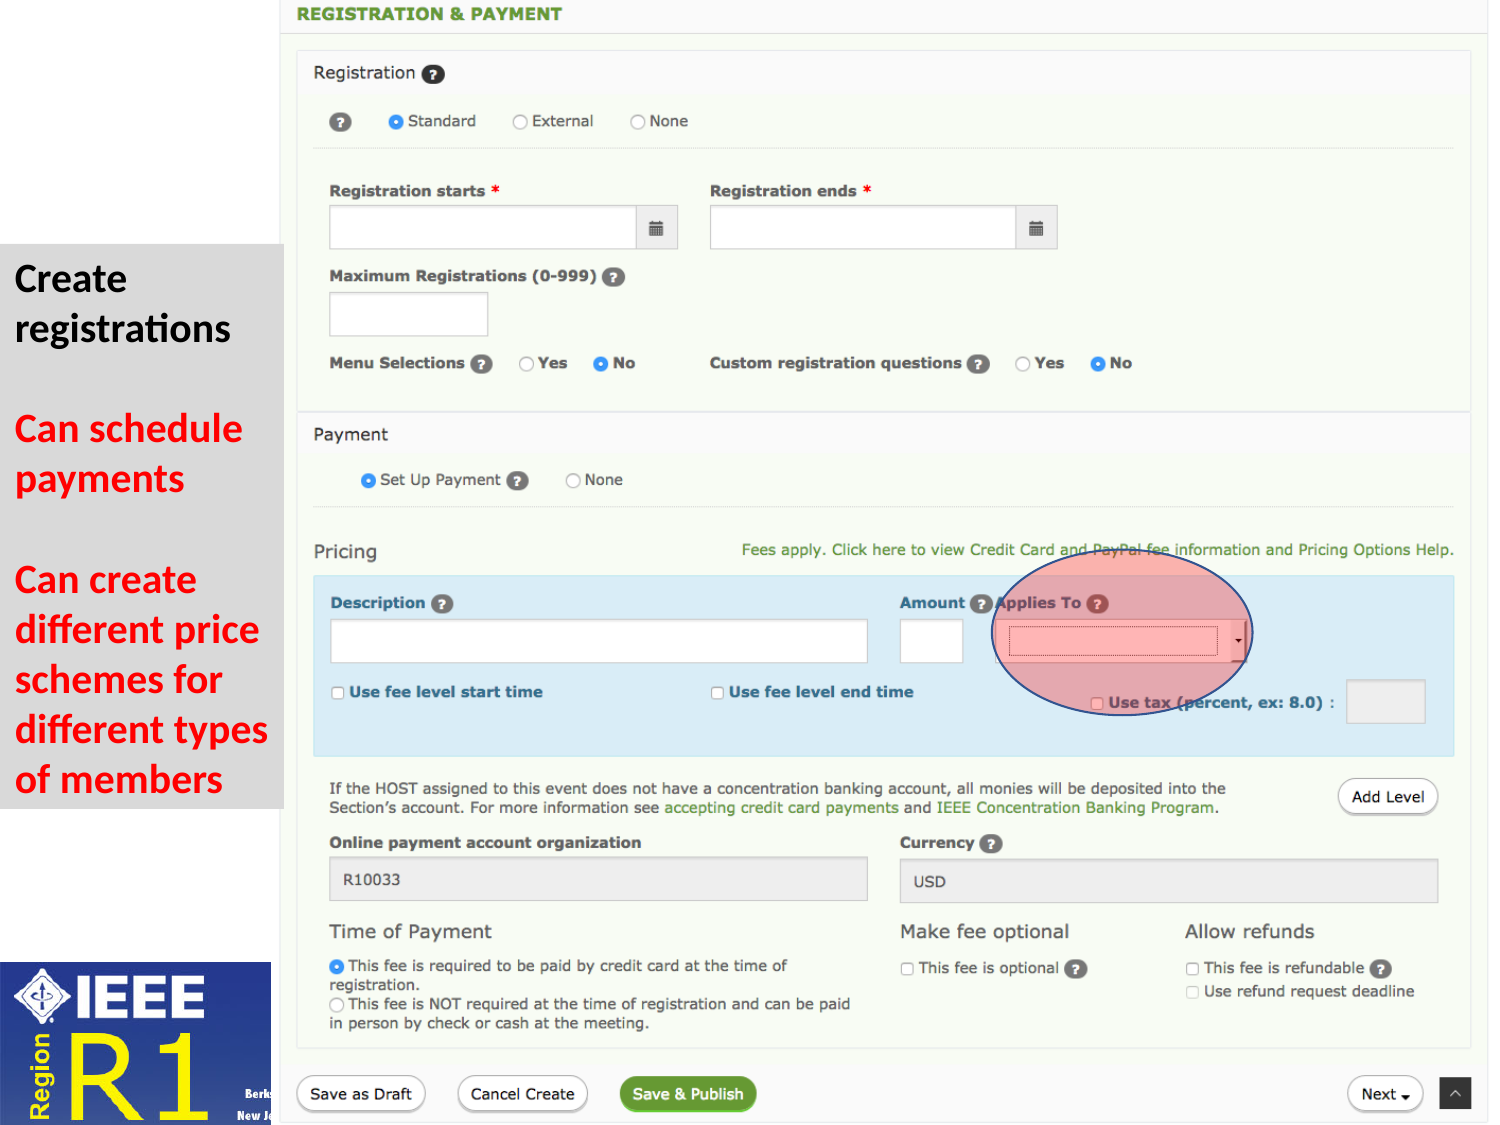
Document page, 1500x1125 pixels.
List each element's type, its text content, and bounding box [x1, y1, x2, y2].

text_box Create registrations Can schedule payments Can create different price schemes for different types of members [0, 243, 270, 809]
picture [0, 0, 1500, 1125]
